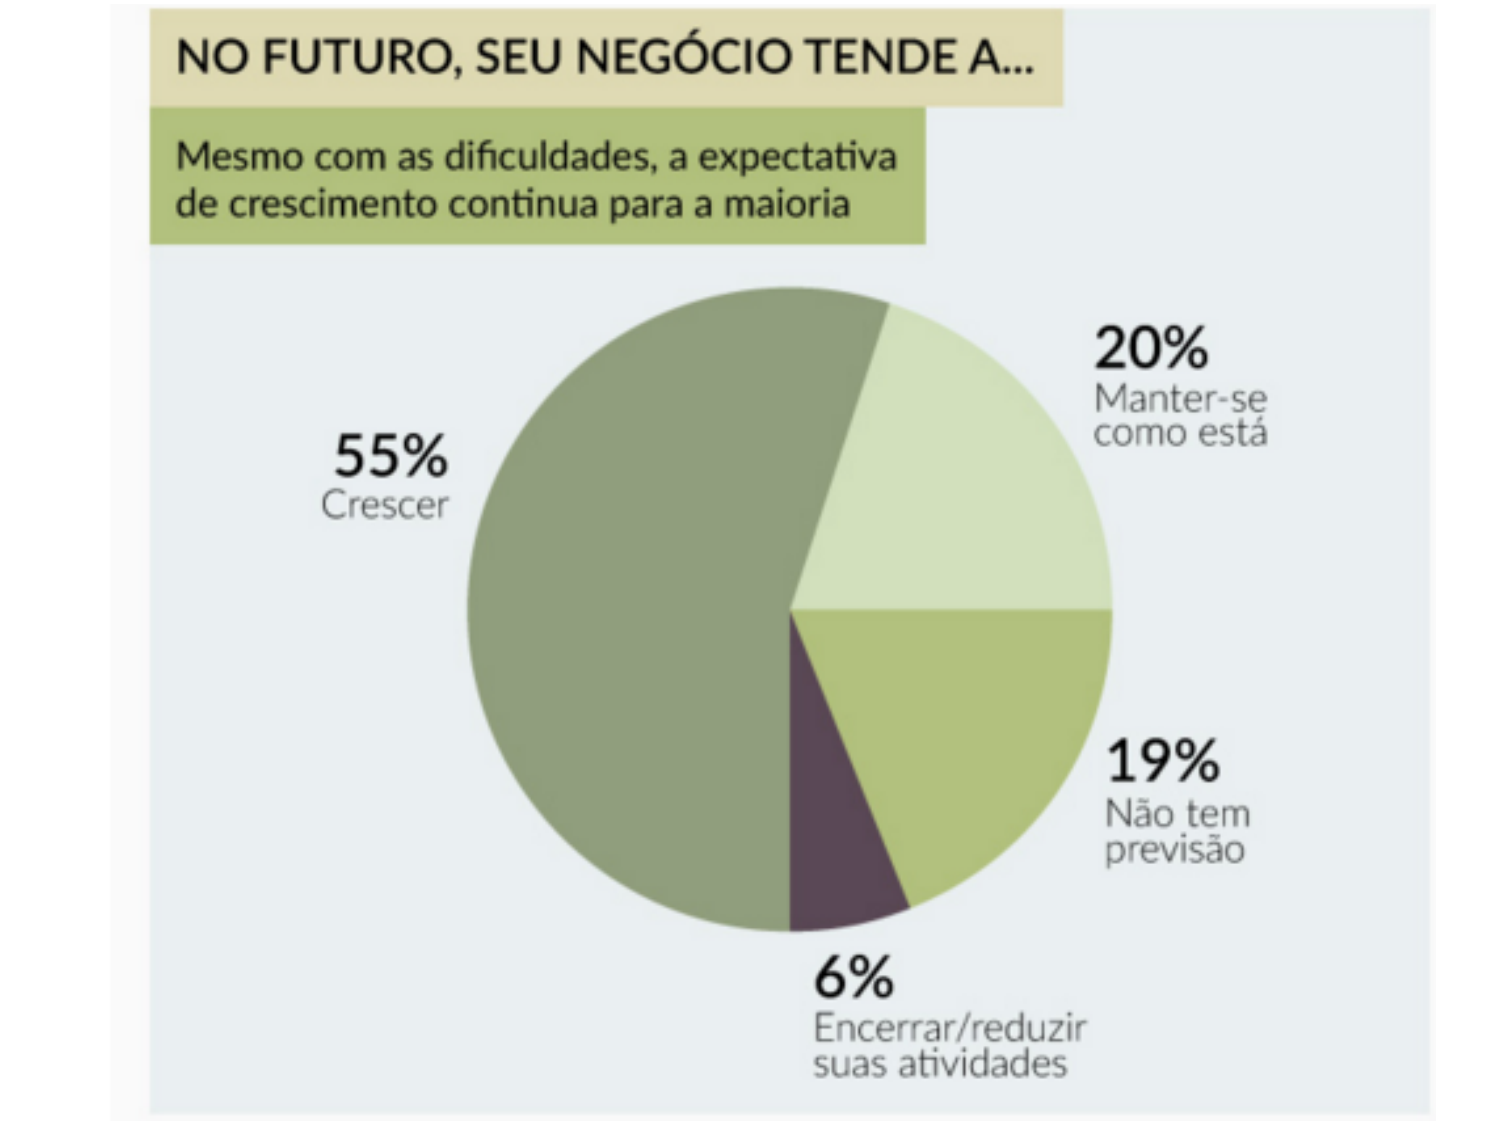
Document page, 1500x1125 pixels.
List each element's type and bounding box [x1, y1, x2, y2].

picture [106, 3, 1436, 1121]
